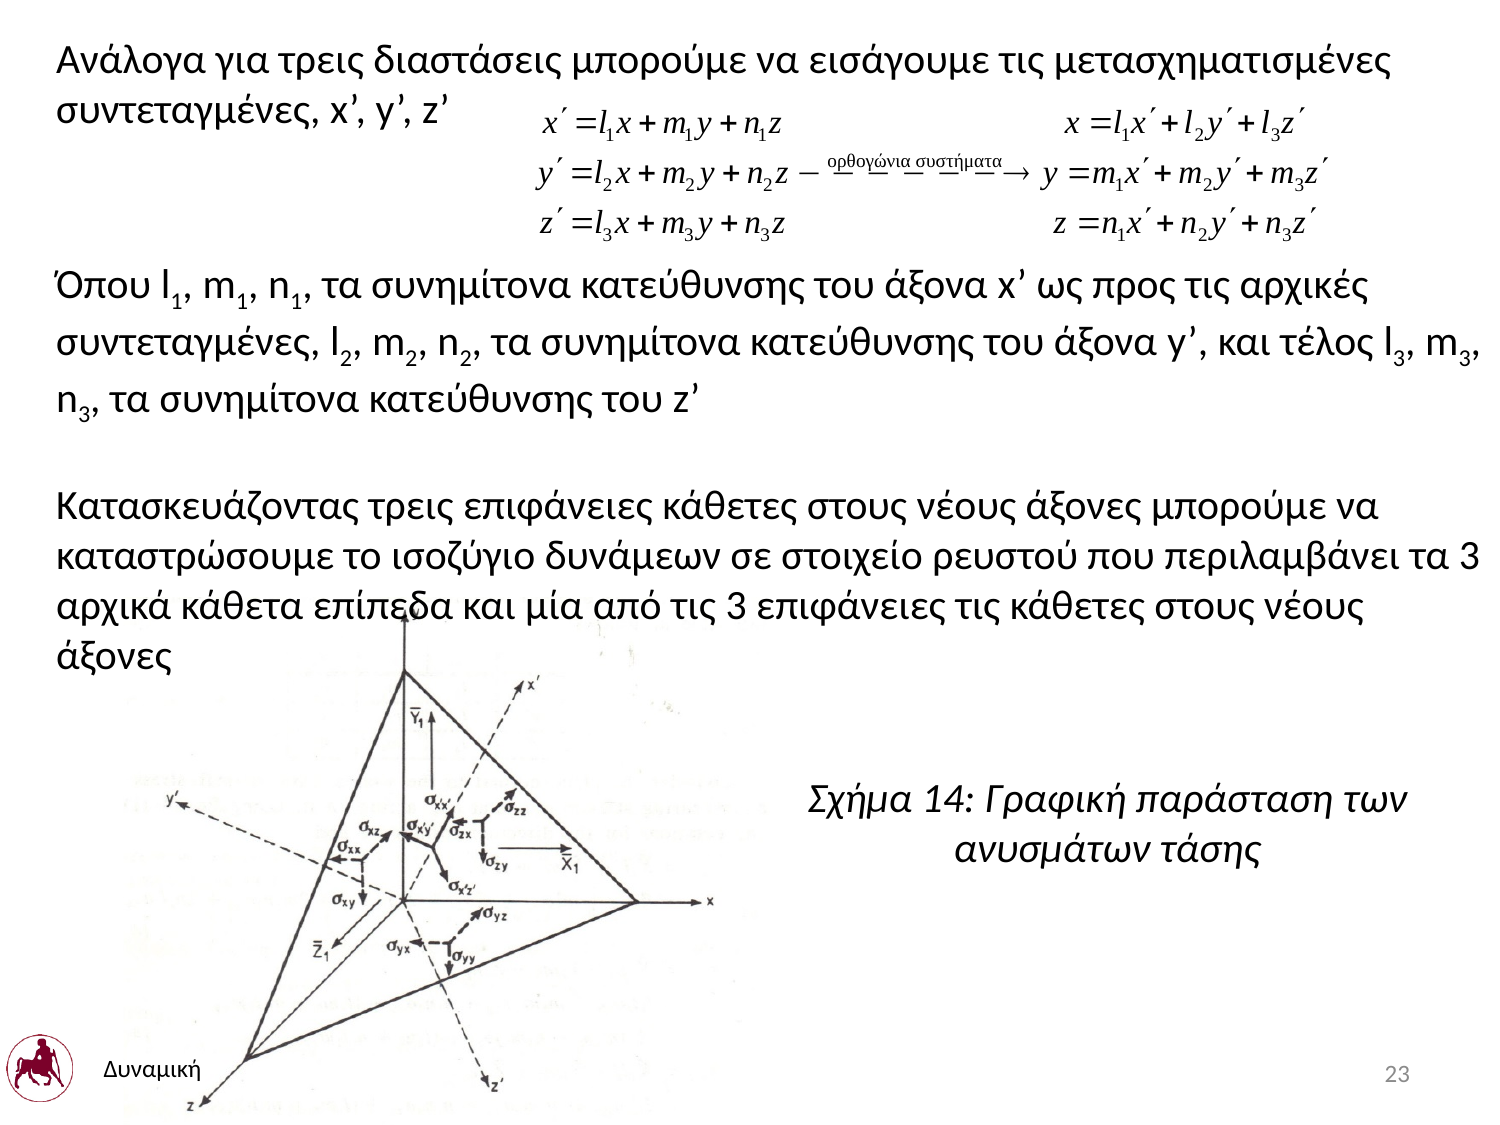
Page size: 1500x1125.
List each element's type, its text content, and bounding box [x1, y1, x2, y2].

text_box Ανάλογα για τρεις διαστάσεις μπορούμε να εισάγουμε τις μετασχηματισμένες συντεταγμένες, x’, y’, z’ [41, 24, 1500, 139]
picture [123, 597, 770, 1125]
text_box Σχήμα 14: Γραφική παράσταση των ανυσμάτων τάσης [775, 763, 1453, 878]
text_box Δυναμική [88, 1037, 118, 1098]
picture [6, 1034, 74, 1102]
text_box Όπου l1, m1, n1, τα συνημίτονα κατεύθυνσης του άξονα x’ ως προς τις αρχικές συντεταγμένες, l2, m2, n2, τα συνημίτονα κατεύθυνσης του άξονα y’, και τέλος l3, m3, n3, τα συνημίτονα κατεύθυνσης του z’ Κατασκευάζοντας τρεις επιφάνειες κάθετες στους νέους άξονες μπορούμε να καταστρώσουμε το ισοζύγιο δυνάμεων σε στοιχείο ρευστού που περιλαμβάνει τα 3 αρχικά κάθετα επίπεδα και μία από τις 3 επιφάνειες τις κάθετες στους νέους άξονες [41, 249, 1500, 686]
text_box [530, 101, 1332, 248]
slide_number 23 [1074, 1042, 1425, 1103]
